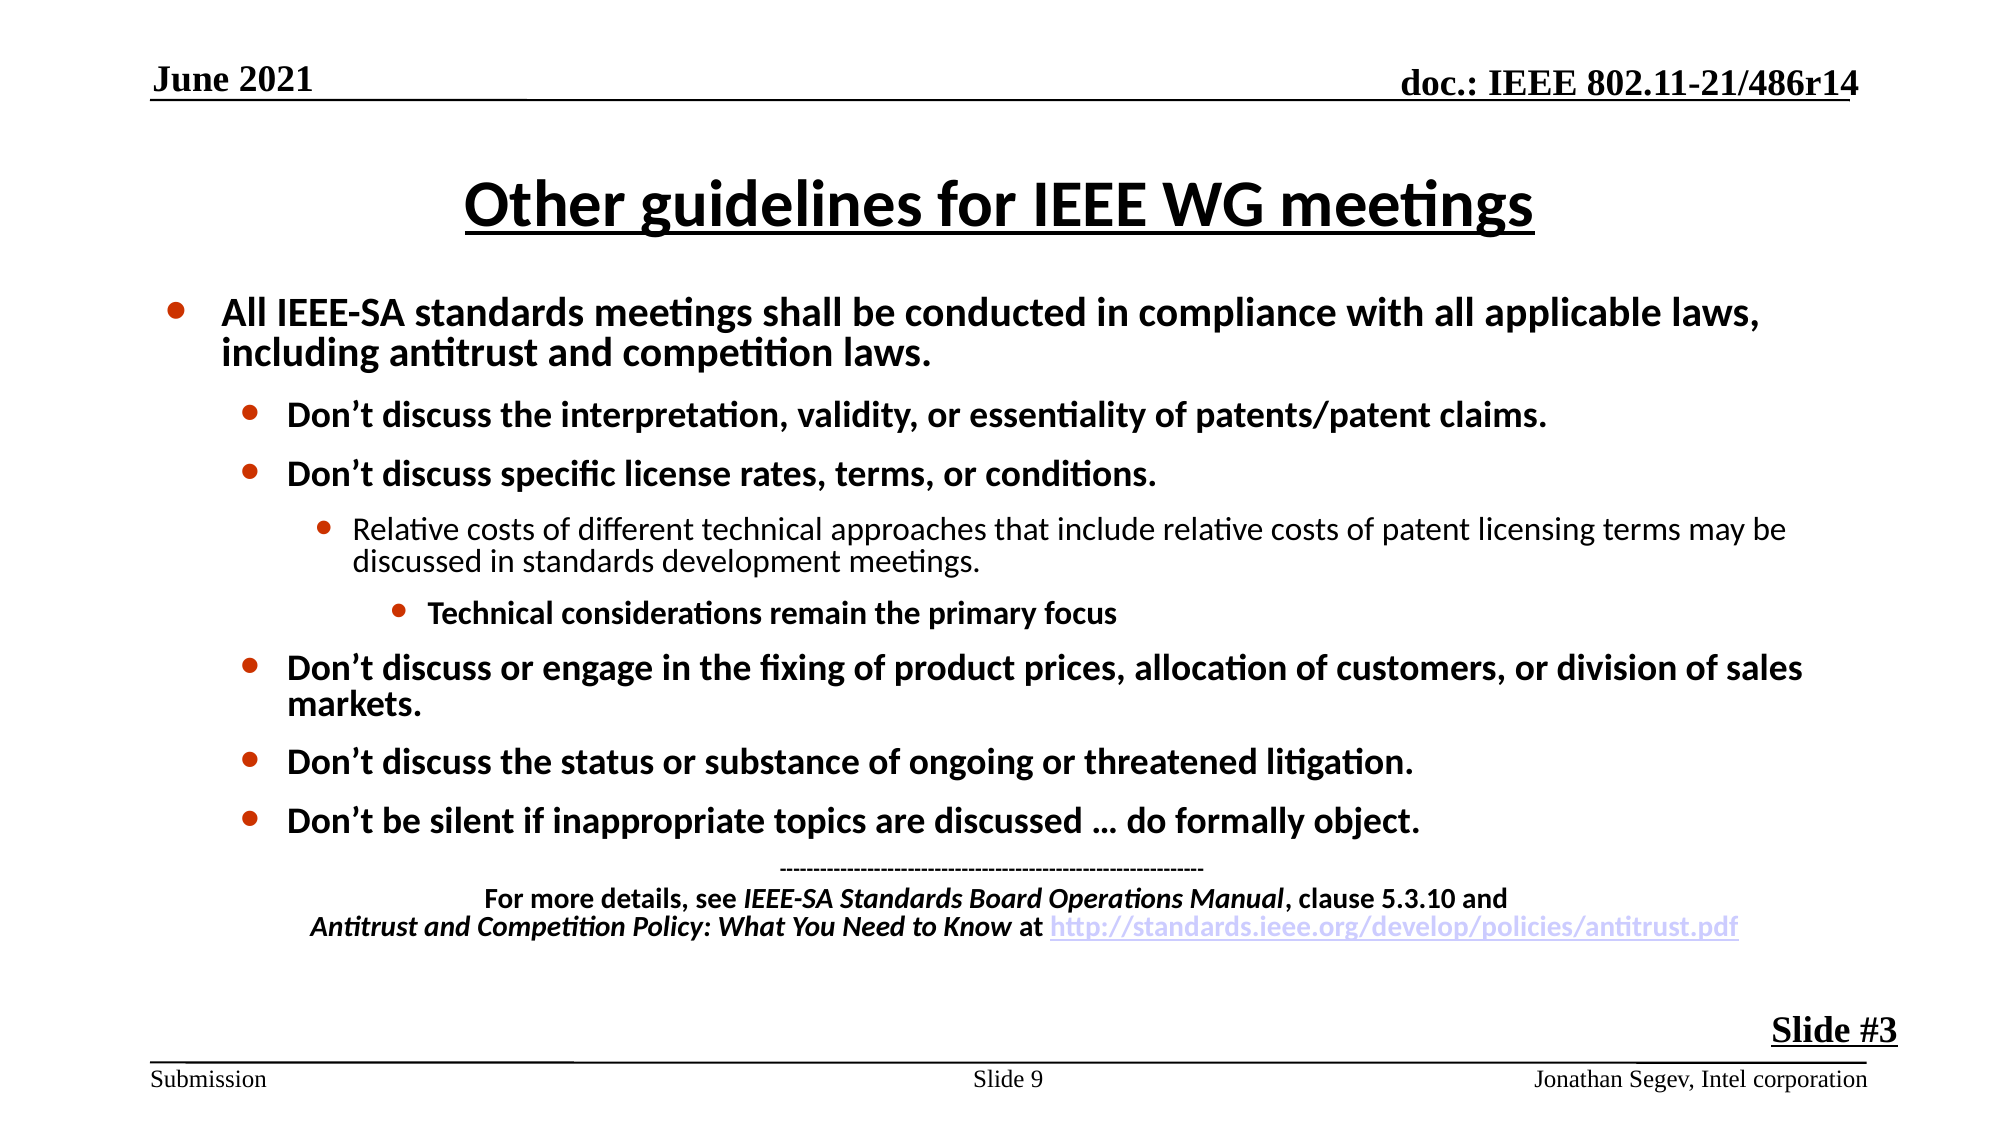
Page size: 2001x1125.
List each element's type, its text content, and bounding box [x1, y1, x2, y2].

text_box Slide #3 [1756, 997, 1913, 1058]
title Other guidelines for IEEE WG meetings [149, 112, 1850, 286]
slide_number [152, 54, 563, 100]
slide_number Slide 9 [950, 1061, 1067, 1123]
footer Jonathan Segev, Intel corporation [1171, 1061, 1869, 1093]
list All IEEE-SA standards meetings shall be conducted in compliance with all applicable laws, including antitrust and competition laws. Don’t discuss the interpretation, validity, or essentiality of patents/patent claims. Don’t discuss specific license rates, terms, or conditions. Relative costs of different technical approaches that include relative costs of patent licensing terms may be discussed in standards development meetings. Technical considerations remain the primary focus Don’t discuss or engage in the fixing of product prices, allocation of customers, or division of sales markets. Don’t discuss the status or substance of ongoing or threatened litigation. Don’t be silent if inappropriate topics are discussed … do formally object. --------------------------------------------------------------- For more details, see IEEE-SA Standards Board Operations Manual, clause 5.3.10 and Antitrust and Competition Policy: What You Need to Know at http://standards.ieee.org/develop/policies/antitrust.pdf [149, 286, 1850, 1000]
